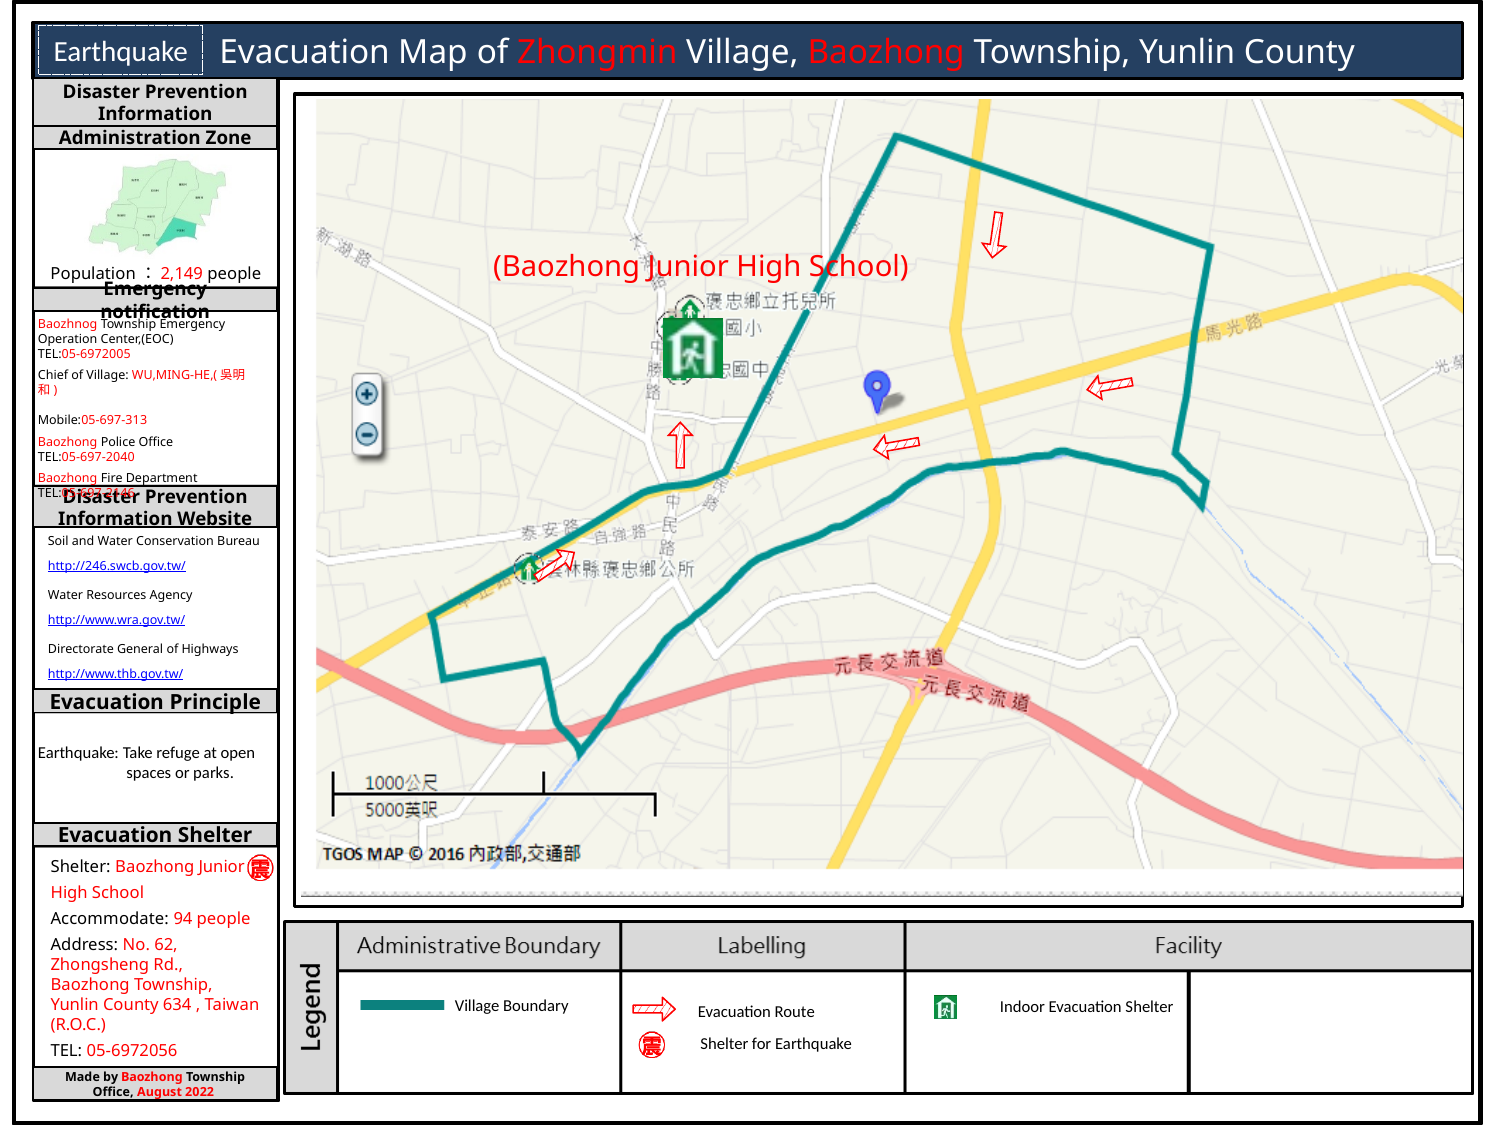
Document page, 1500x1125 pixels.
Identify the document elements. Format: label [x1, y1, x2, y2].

text_box [32, 77, 278, 847]
picture [245, 852, 276, 883]
picture [300, 99, 1464, 897]
picture [55, 154, 258, 259]
text_box [13, 1, 1481, 1124]
picture [283, 920, 1475, 1095]
